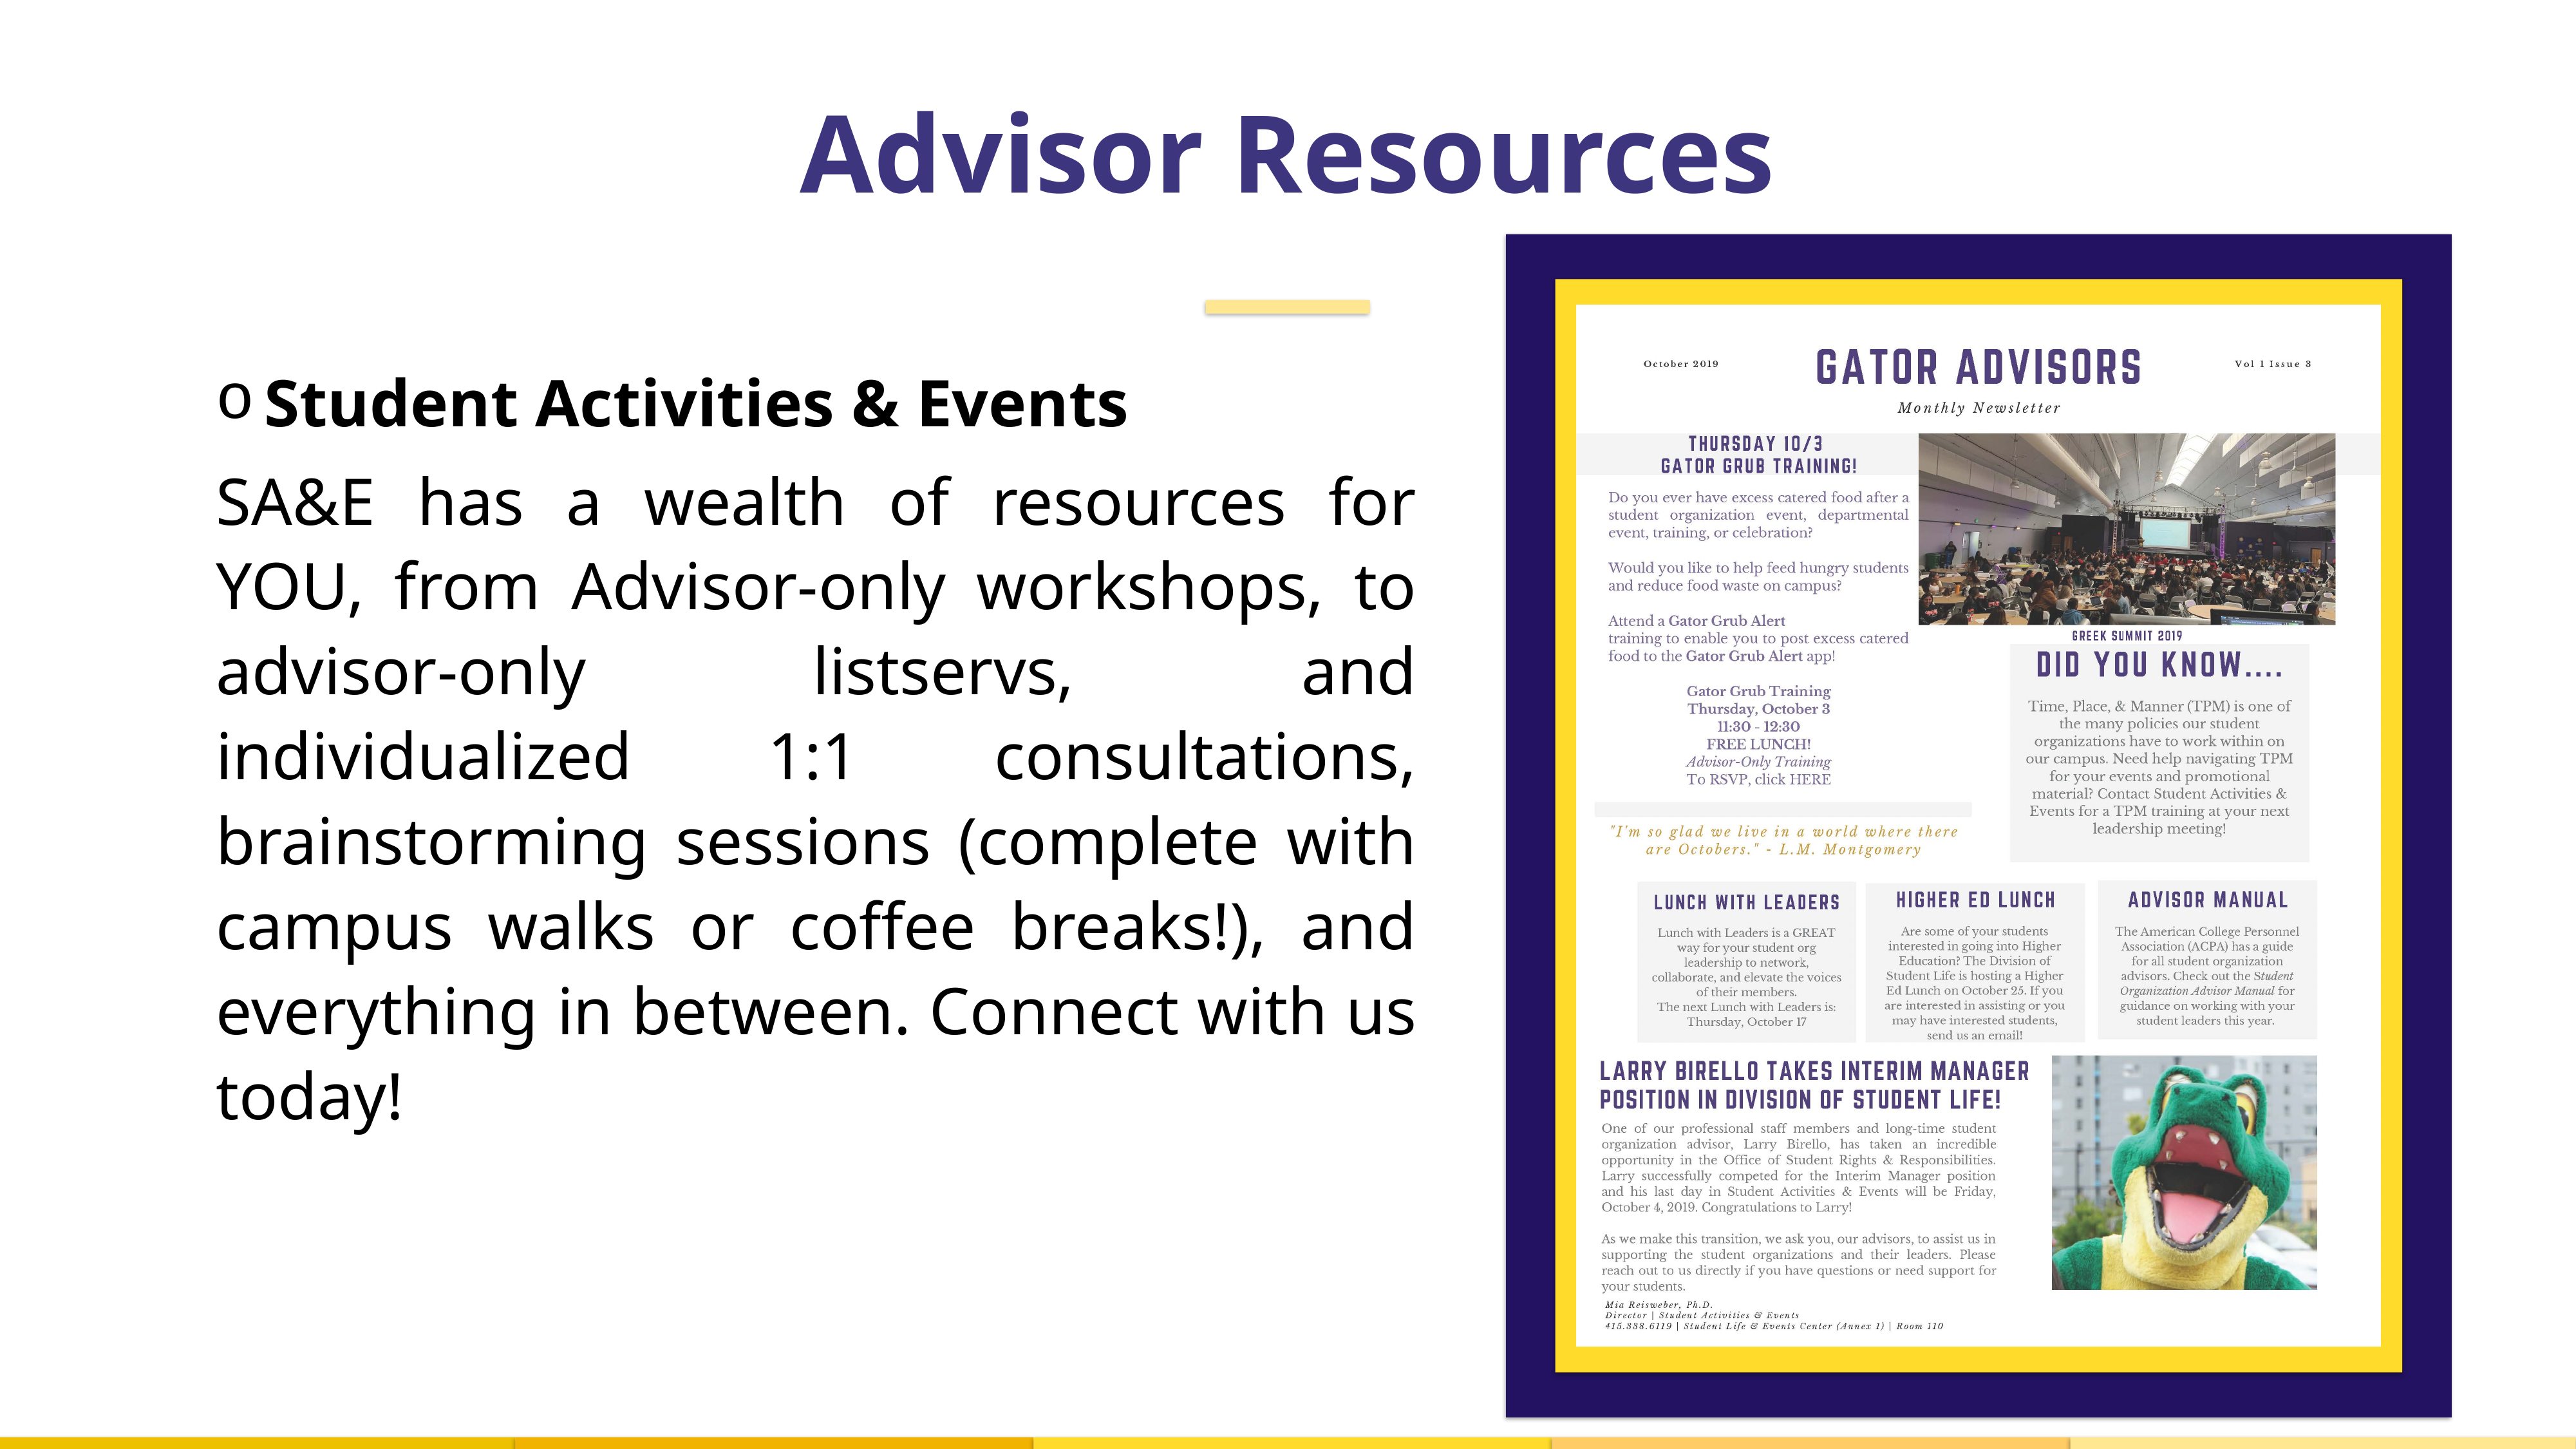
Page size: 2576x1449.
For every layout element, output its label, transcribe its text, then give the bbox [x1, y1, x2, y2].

title Advisor Resources [193, 90, 2383, 210]
text_box [1555, 279, 2403, 1373]
text_box [1205, 299, 1370, 314]
text_box [1505, 234, 2452, 1418]
subtitle Student Activities & Events SA&E has a wealth of resources for YOU, from Advisor-only workshops, to advisor-only listservs, and individualized 1:1 consultations, brainstorming sessions (complete with campus walks or coffee breaks!), and everything in between. Connect with us today! [193, 343, 1441, 1207]
picture [1576, 305, 2382, 1347]
